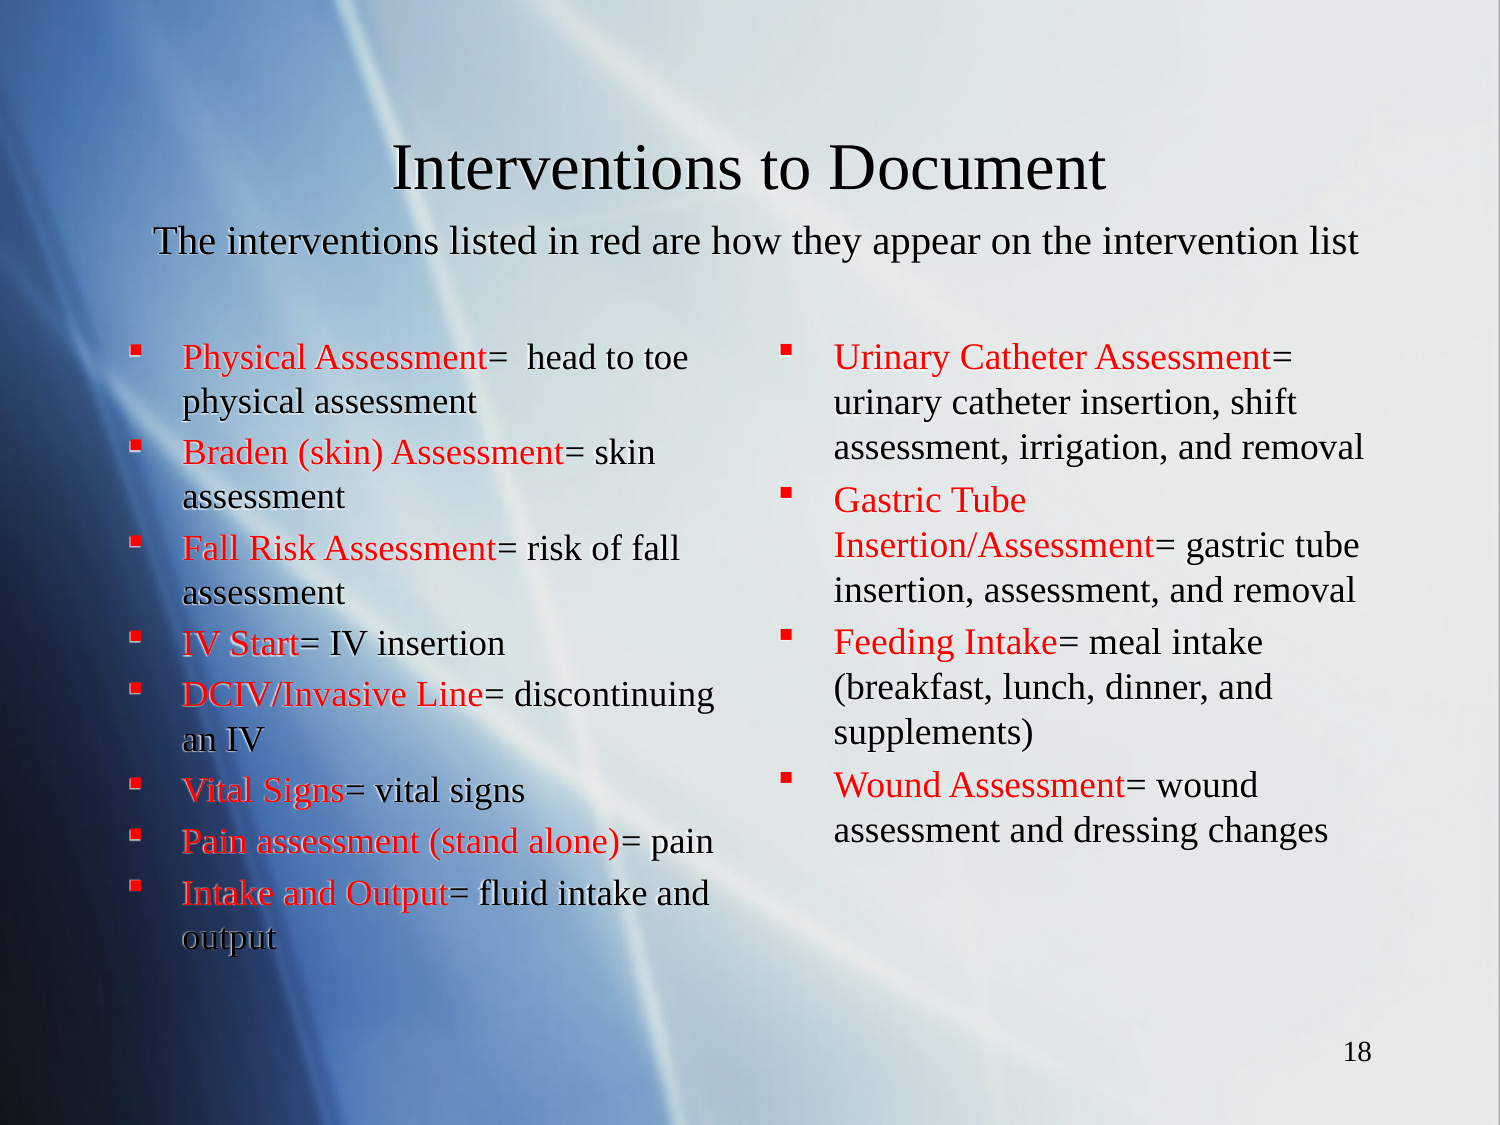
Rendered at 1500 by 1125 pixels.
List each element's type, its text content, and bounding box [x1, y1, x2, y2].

picture [0, 0, 1500, 1125]
list Physical Assessment= head to toe physical assessment Braden (skin) Assessment= skin assessment Fall Risk Assessment= risk of fall assessment IV Start= IV insertion DCIV/Invasive Line= discontinuing an IV Vital Signs= vital signs Pain assessment (stand alone)= pain Intake and Output= fluid intake and output [112, 324, 738, 1001]
title Interventions to Document The interventions listed in red are how they appear on the intervention list [112, 99, 1388, 288]
list Urinary Catheter Assessment= urinary catheter insertion, shift assessment, irrigation, and removal Gastric Tube Insertion/Assessment= gastric tube insertion, assessment, and removal Feeding Intake= meal intake (breakfast, lunch, dinner, and supplements) Wound Assessment= wound assessment and dressing changes [762, 324, 1388, 1001]
slide_number 18 [1074, 1024, 1388, 1101]
text_box [324, 124, 1225, 185]
